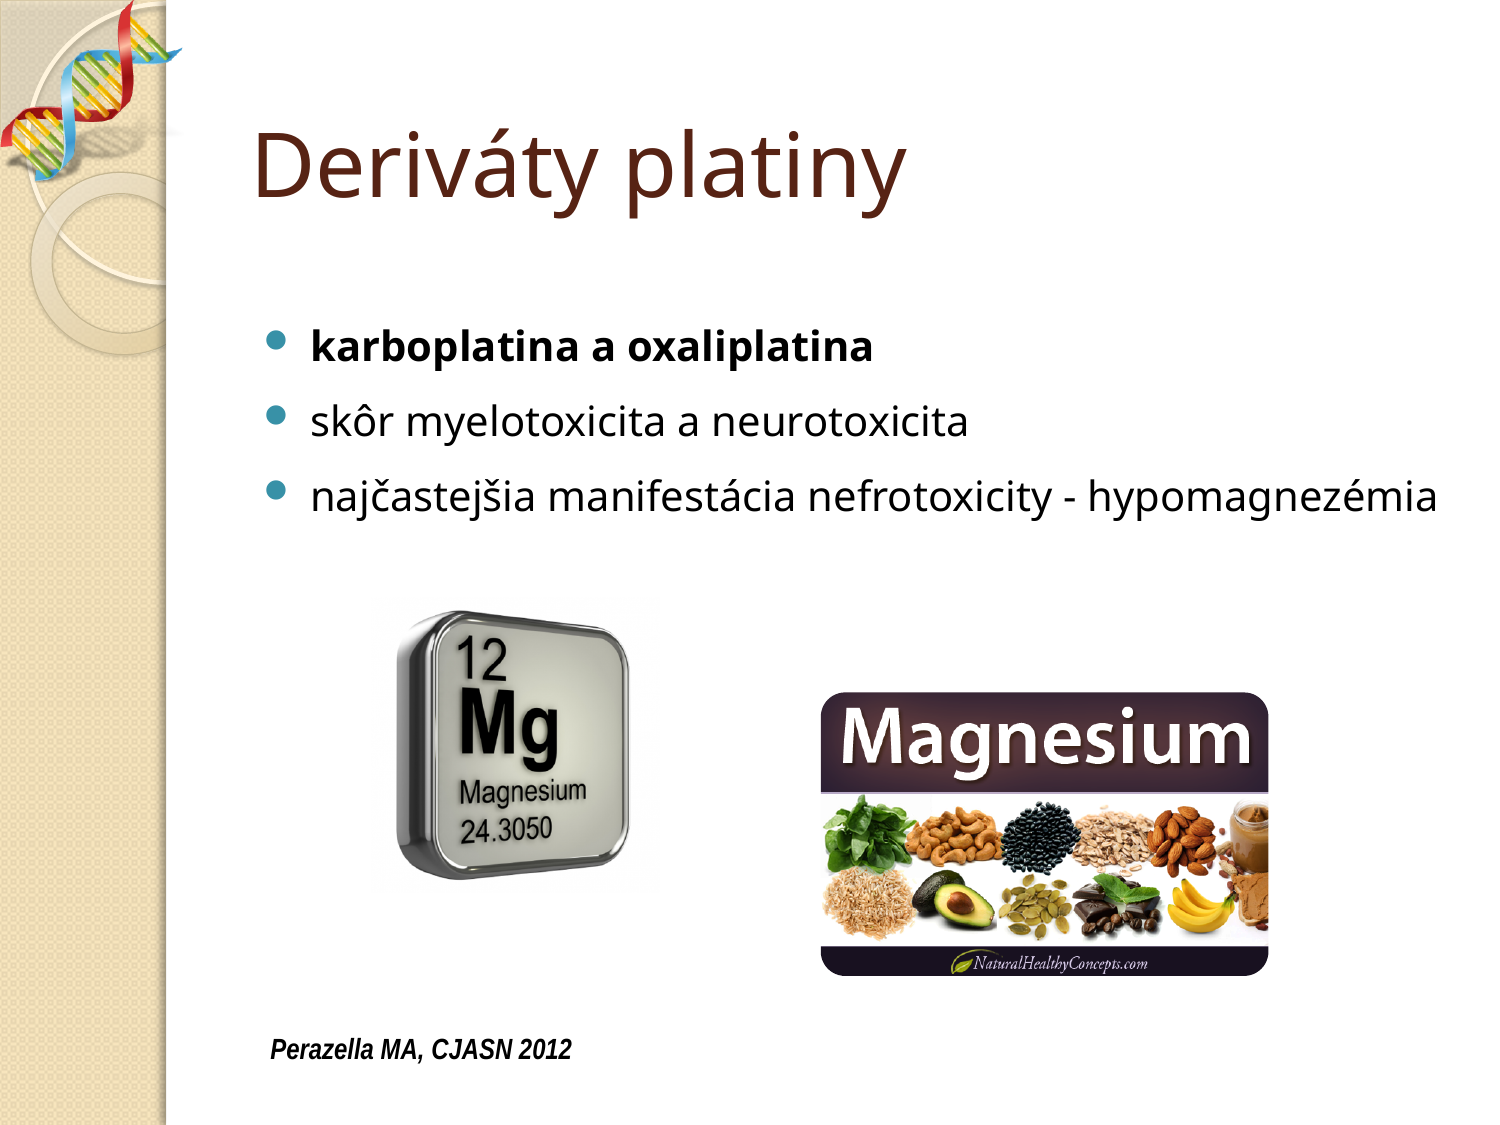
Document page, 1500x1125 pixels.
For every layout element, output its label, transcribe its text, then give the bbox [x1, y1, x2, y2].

list karboplatina a oxaliplatina skôr myelotoxicita a neurotoxicita najčastejšia manifestácia nefrotoxicity - hypomagnezémia [235, 237, 1466, 1025]
text_box Perazella MA, CJASN 2012 [255, 1023, 588, 1073]
picture [820, 692, 1269, 977]
title Deriváty platiny [235, 67, 1466, 237]
picture [371, 597, 660, 894]
picture [0, 0, 184, 183]
